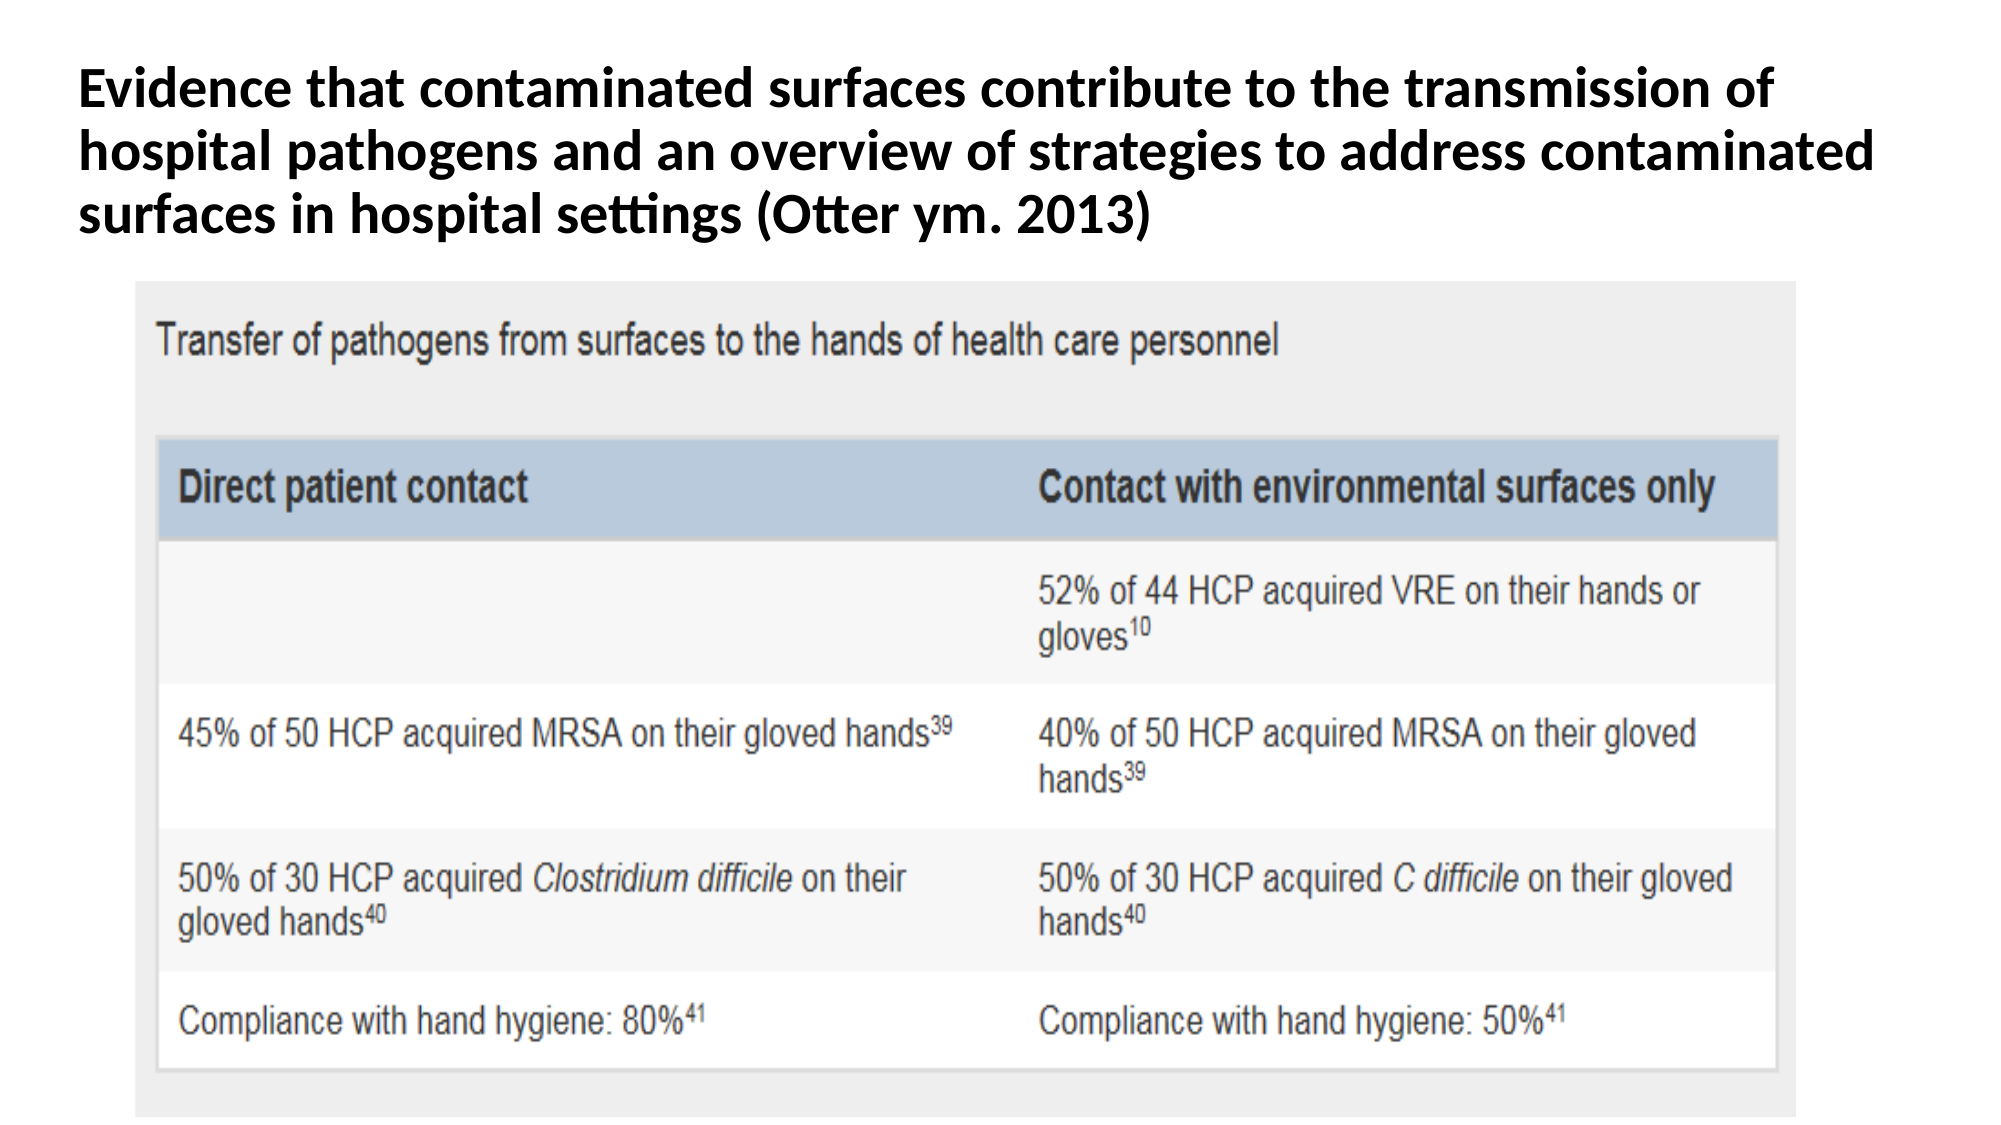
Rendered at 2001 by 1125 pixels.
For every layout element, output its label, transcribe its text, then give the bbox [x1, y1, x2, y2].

title Evidence that contaminated surfaces contribute to the transmission of hospital pathogens and an overview of strategies to address contaminated surfaces in hospital settings (Otter ym. 2013) [63, 22, 1957, 282]
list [132, 281, 1796, 1117]
